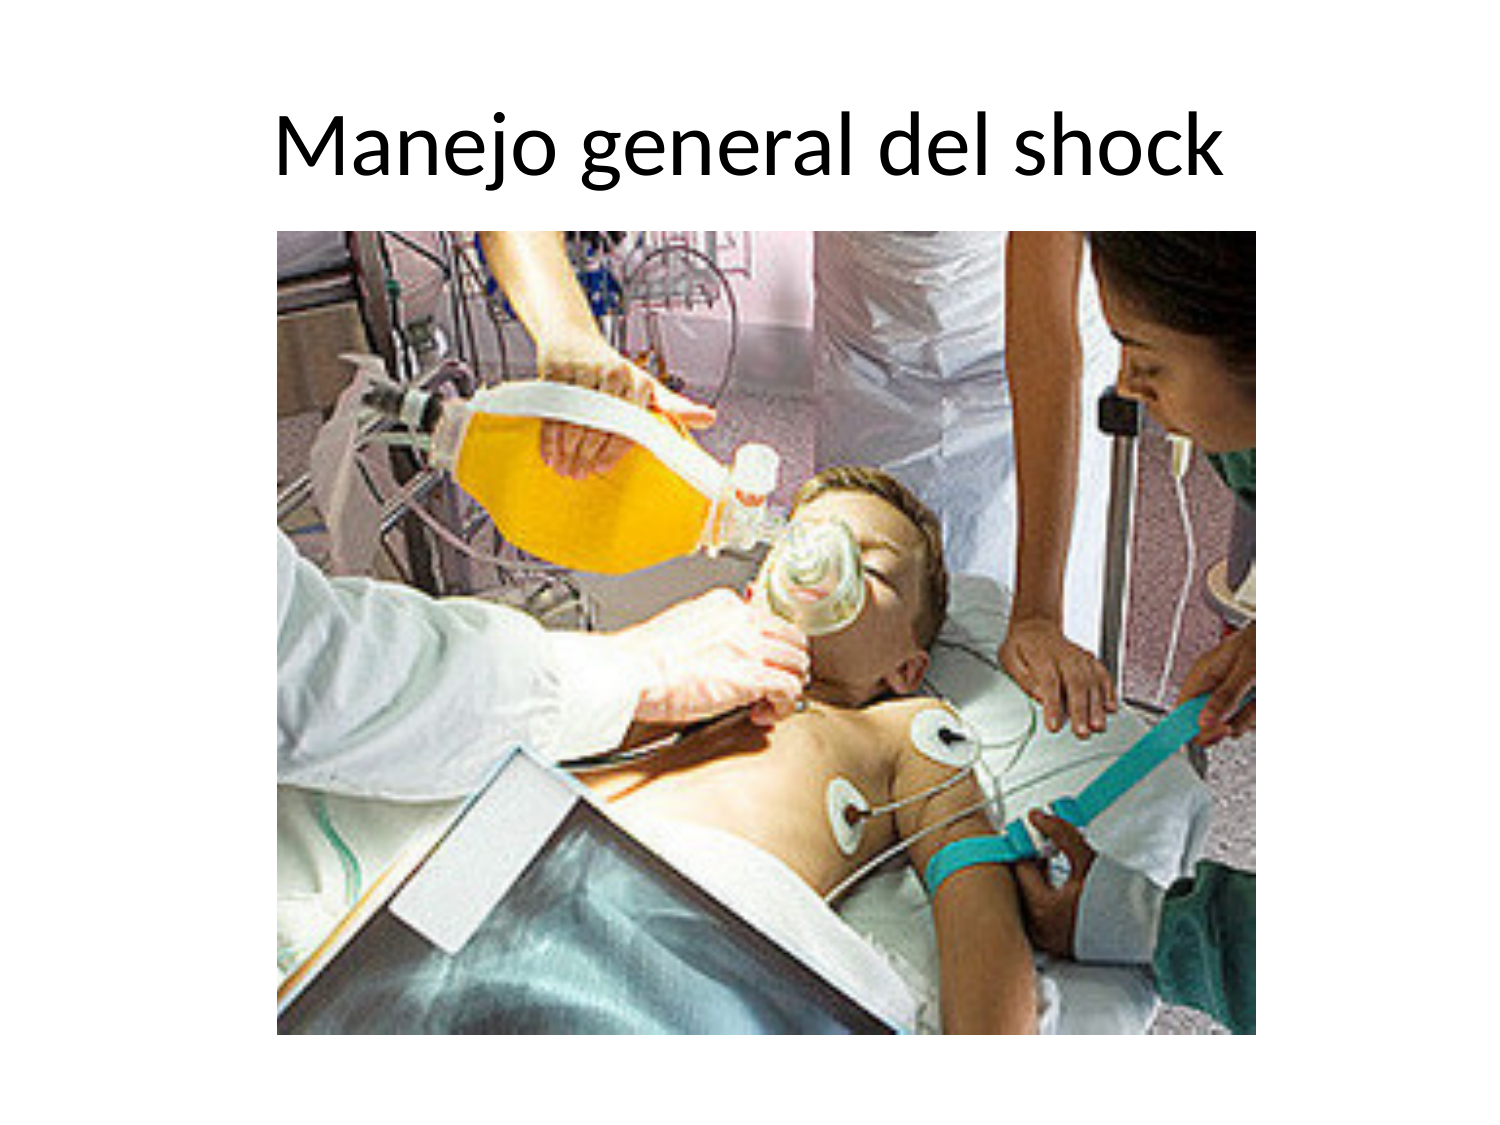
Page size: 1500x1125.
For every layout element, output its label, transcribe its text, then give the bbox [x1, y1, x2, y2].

title Manejo general del shock [75, 45, 1425, 233]
picture [277, 231, 1257, 1036]
